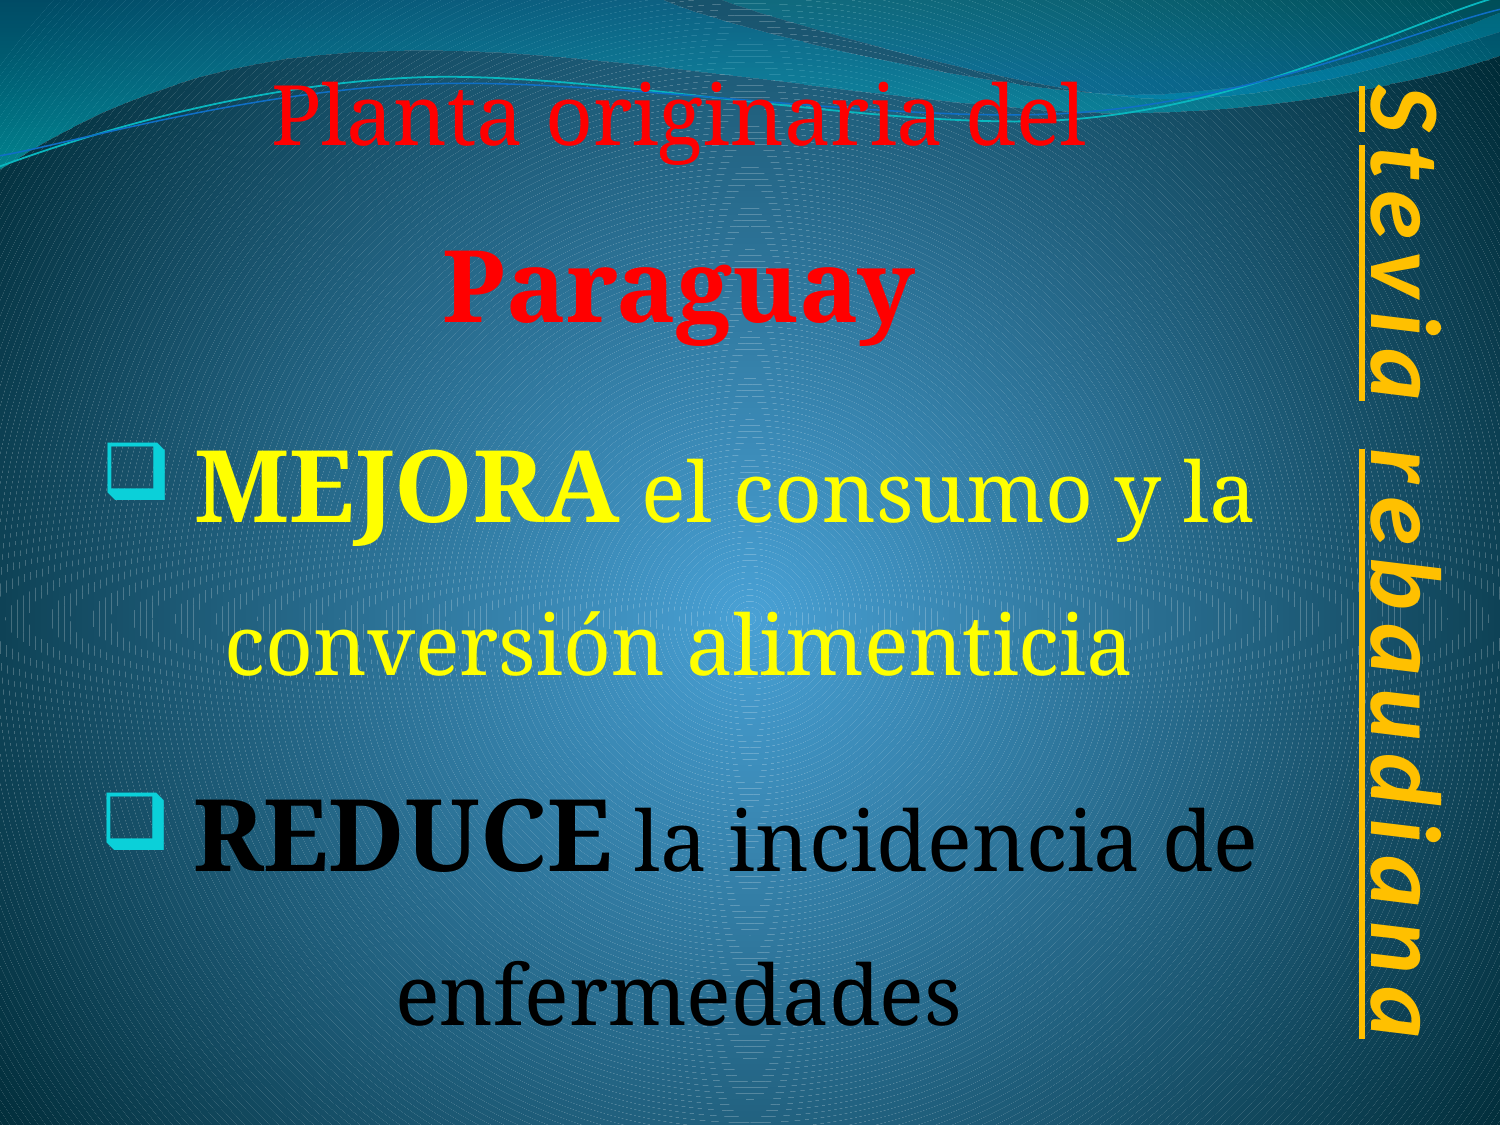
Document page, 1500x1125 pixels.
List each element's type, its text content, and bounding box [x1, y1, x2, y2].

text_box Stevia rebaudiana [1328, 0, 1495, 1125]
list Planta originaria del Paraguay MEJORA el consumo y la conversión alimenticia REDUCE la incidencia de enfermedades [29, 101, 1328, 953]
